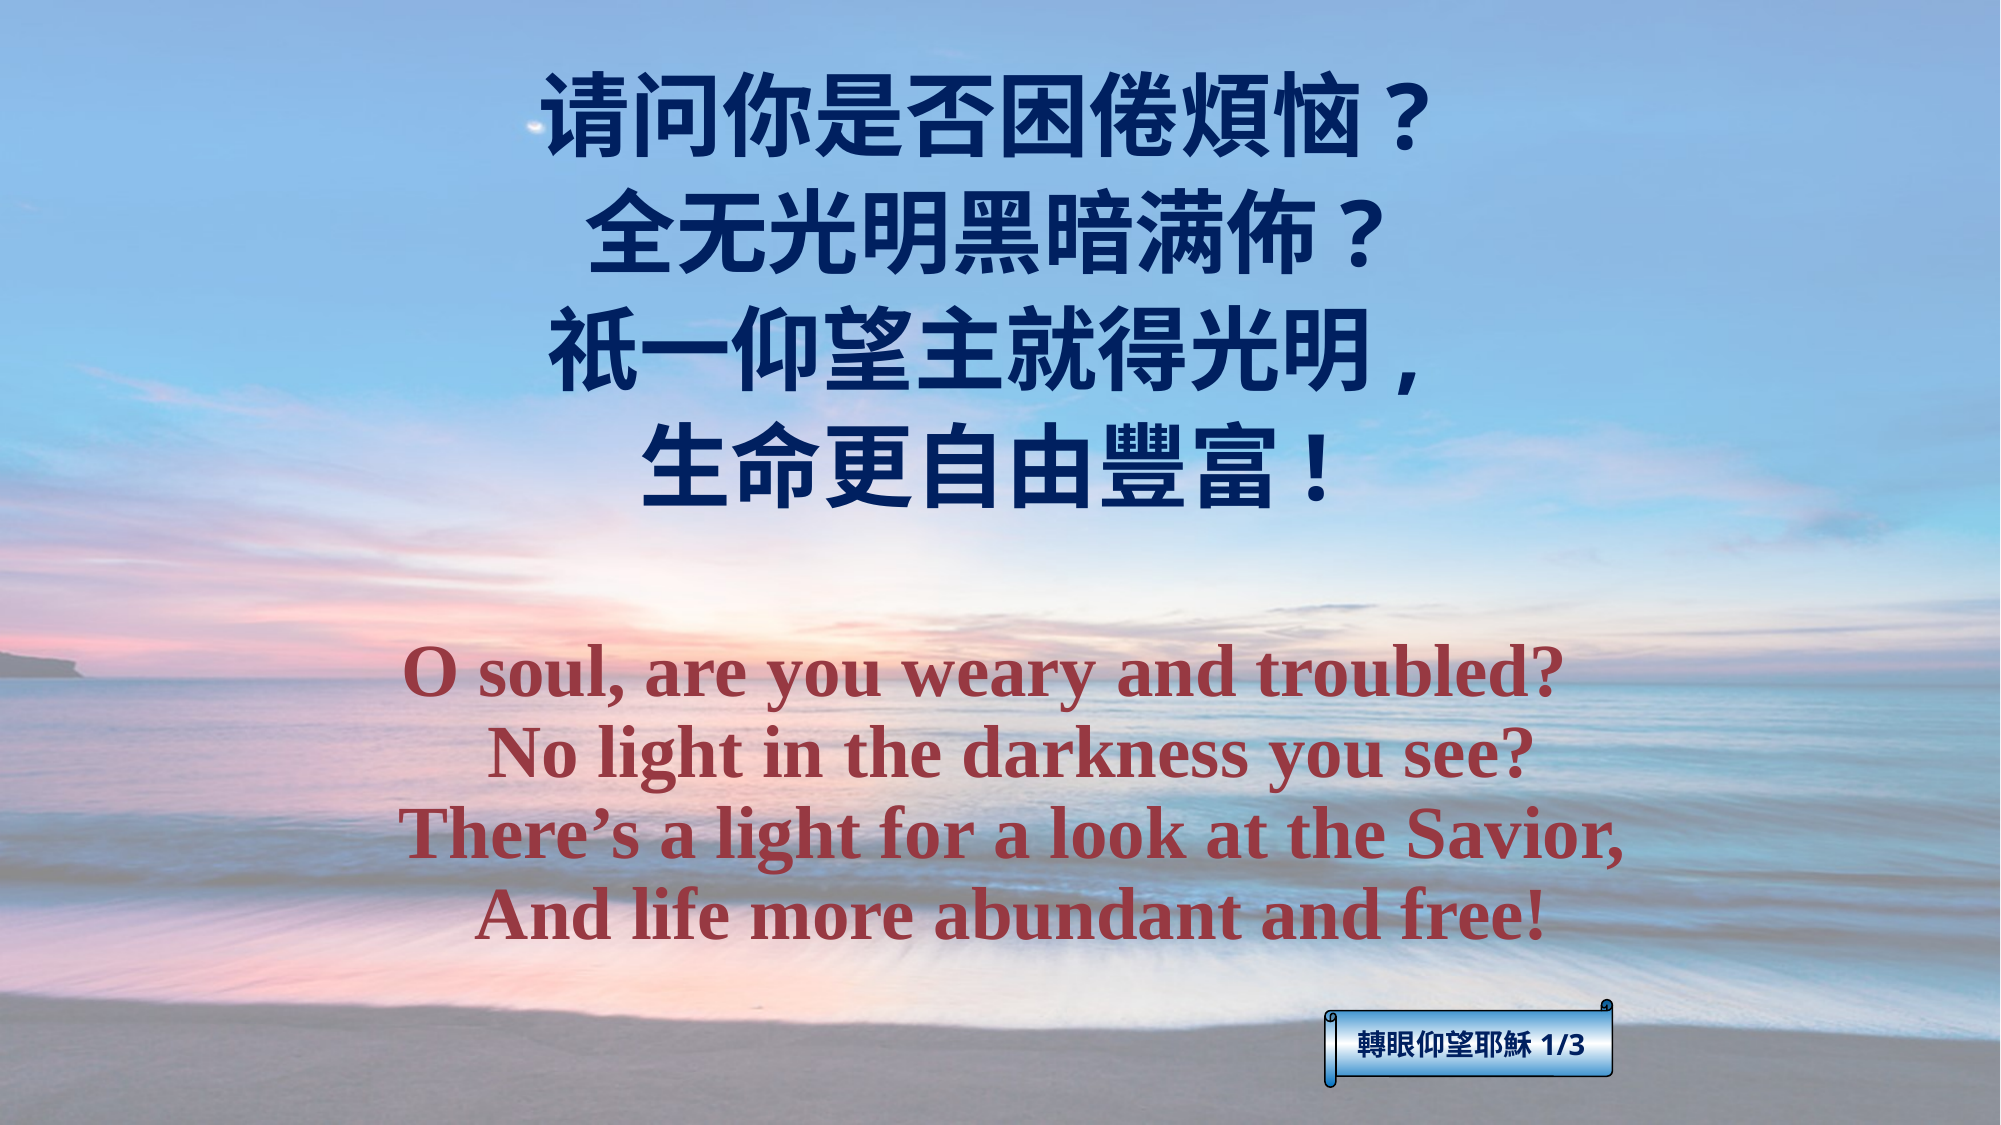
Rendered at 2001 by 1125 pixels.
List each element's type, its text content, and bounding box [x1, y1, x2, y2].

text_box 轉眼仰望耶穌1/3 [1324, 999, 1613, 1088]
picture [0, 0, 2001, 1125]
list 请问你是否困倦煩恼? 全无光明黑暗满佈? 祇一仰望主就得光明, 生命更自由豐富! O soul, are you weary and troubled? No light in the darkness you see? There’s a light for a look at the Savior, And life more abundant and free! [287, 62, 1682, 950]
